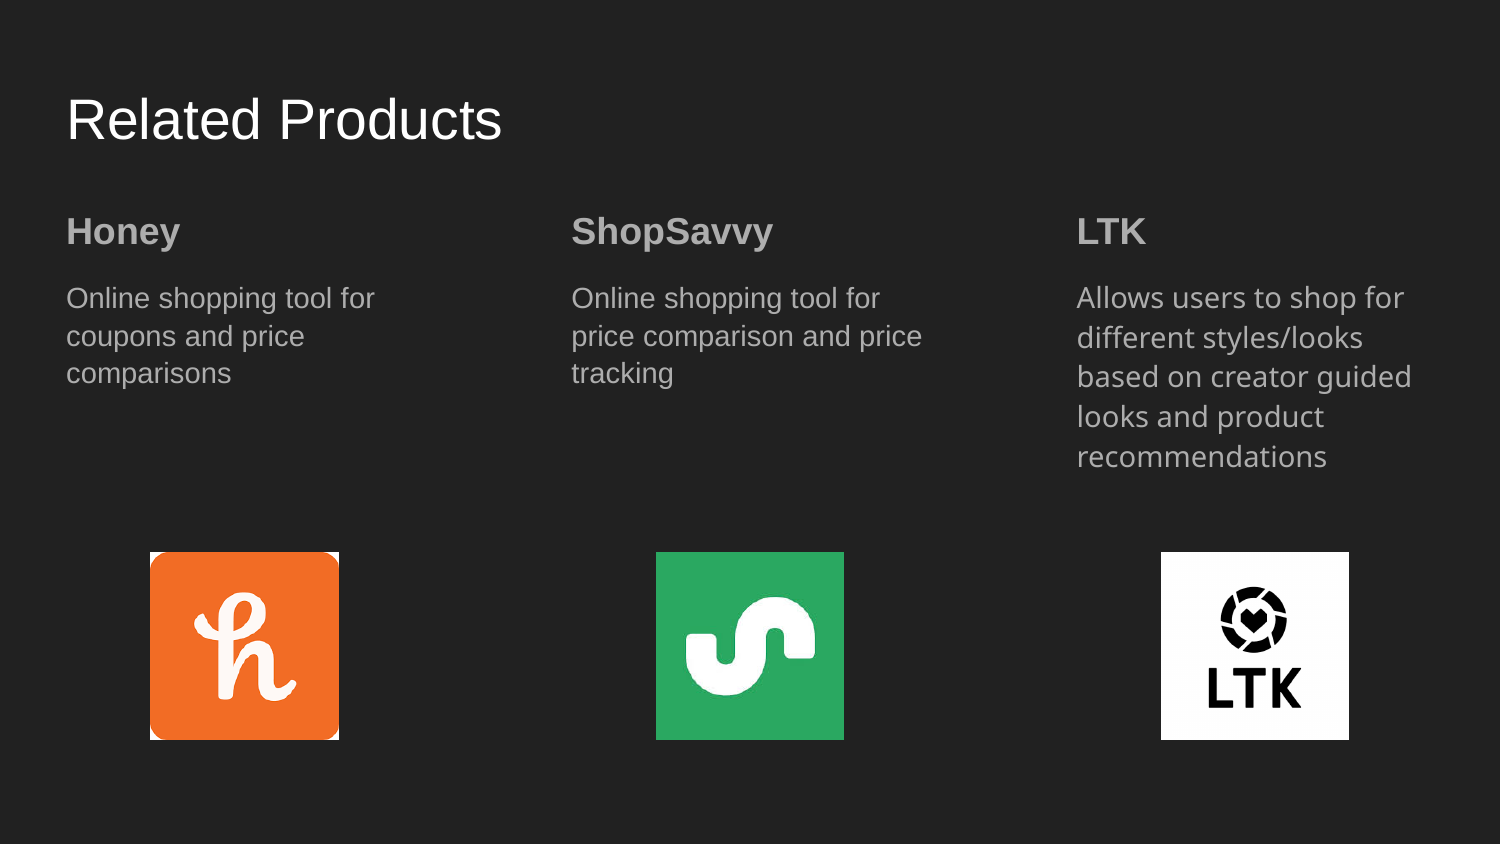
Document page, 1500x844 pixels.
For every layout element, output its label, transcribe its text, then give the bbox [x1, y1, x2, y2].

list ShopSavvy Online shopping tool for price comparison and price tracking [556, 189, 944, 750]
picture [1161, 552, 1350, 741]
picture [150, 552, 339, 741]
title Related Products [51, 72, 1449, 167]
list Honey Online shopping tool for coupons and price comparisons [51, 189, 439, 750]
picture [656, 552, 844, 741]
list LTK Allows users to shop for different styles/looks based on creator guided looks and product recommendations [1061, 189, 1449, 750]
